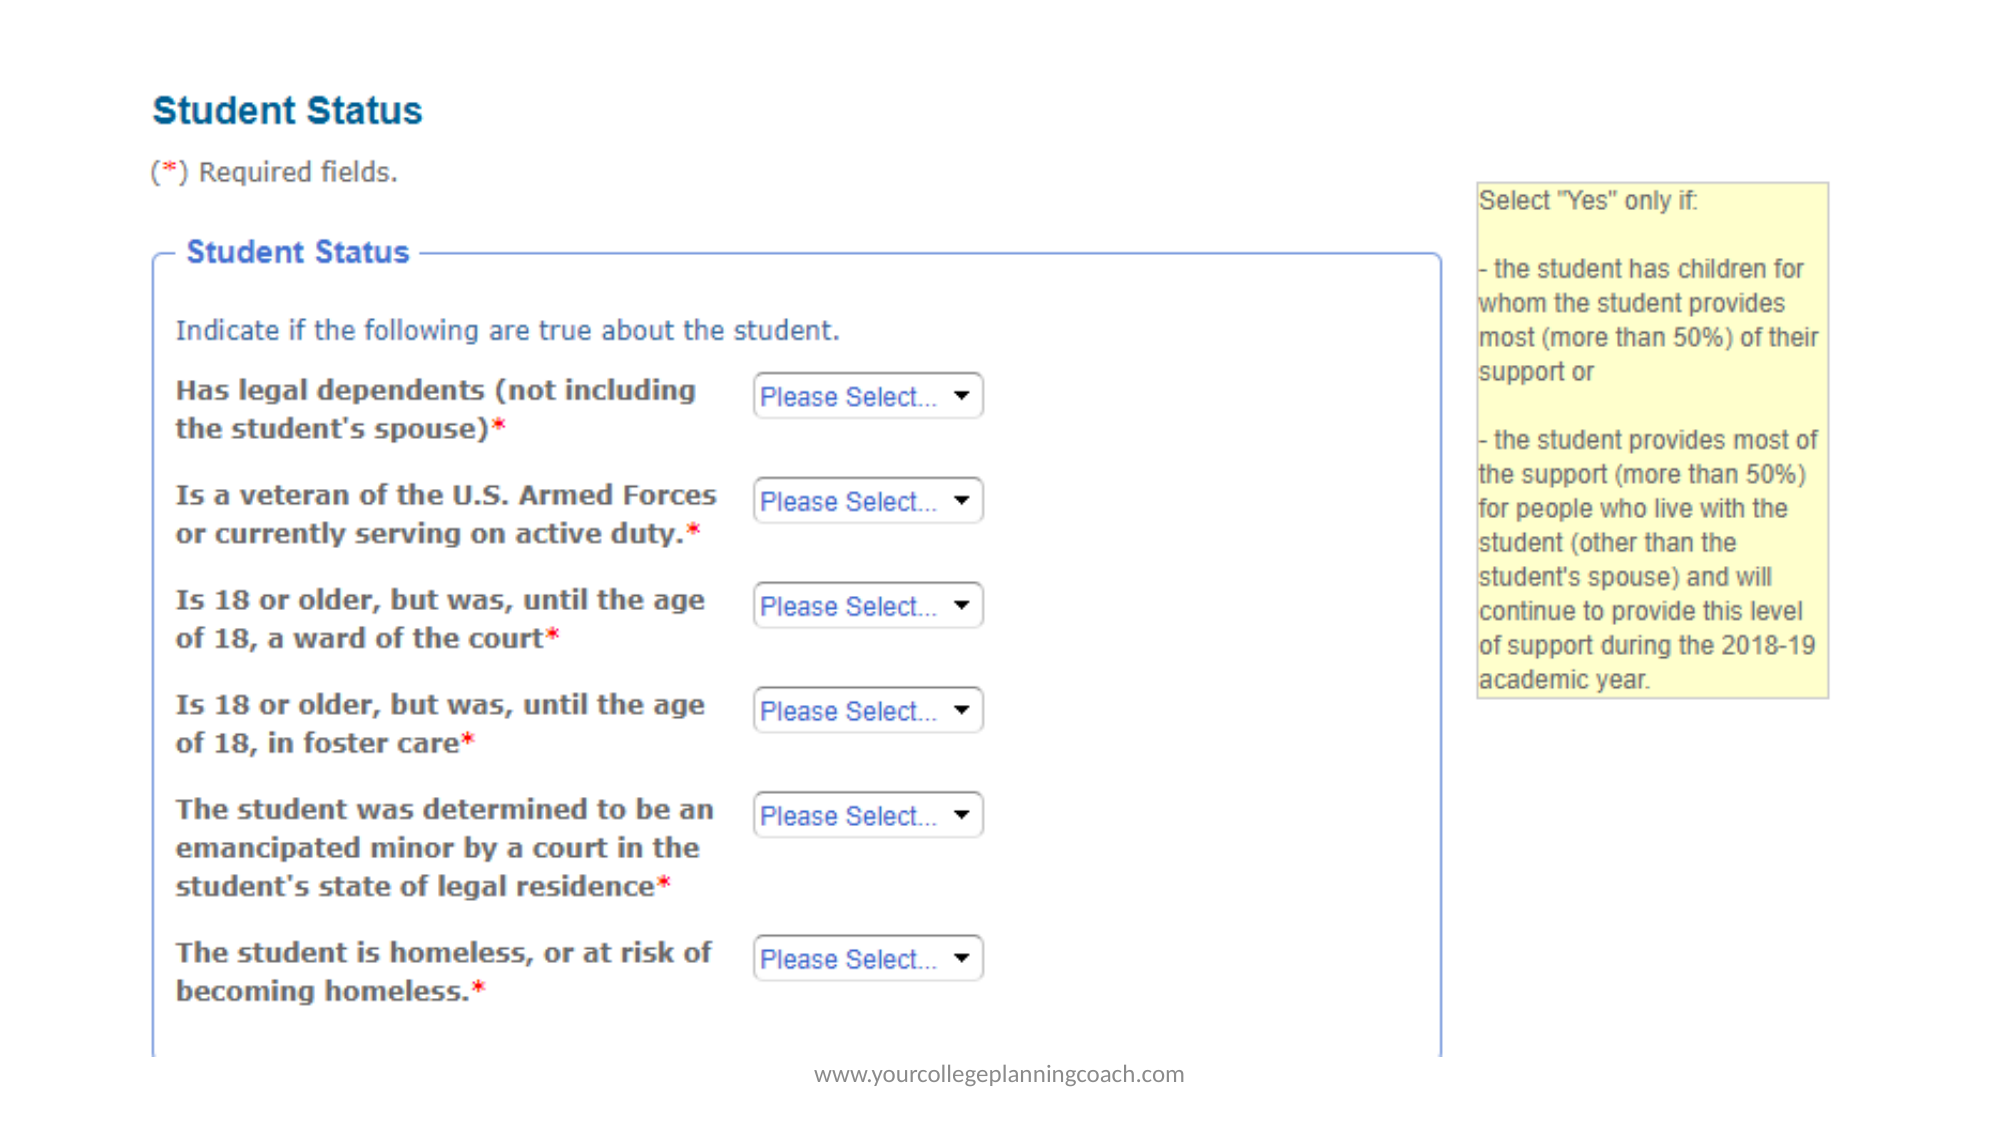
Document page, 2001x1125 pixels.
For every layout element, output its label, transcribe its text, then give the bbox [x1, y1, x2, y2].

footer www.yourcollegeplanningcoach.com [662, 1057, 1338, 1103]
picture [131, 71, 1875, 1057]
